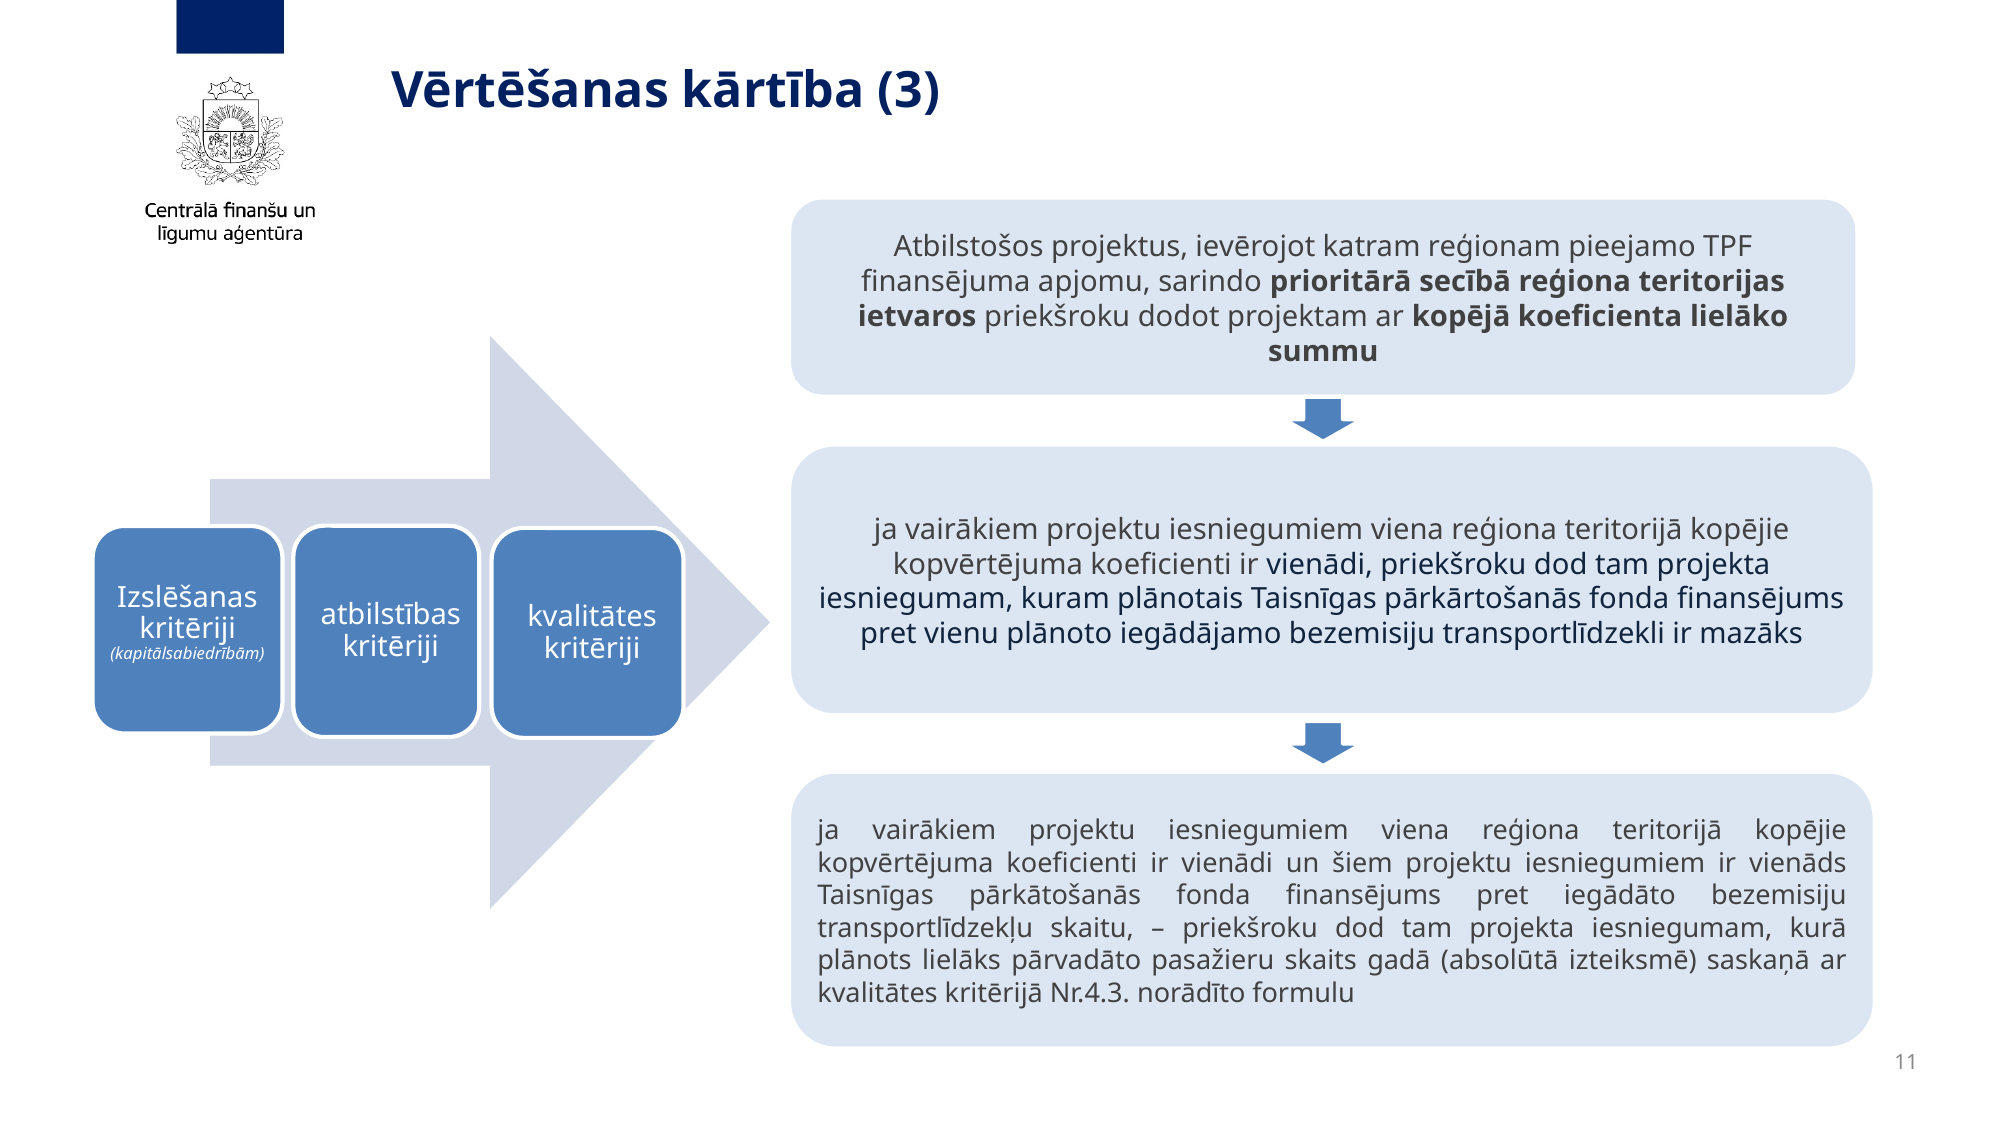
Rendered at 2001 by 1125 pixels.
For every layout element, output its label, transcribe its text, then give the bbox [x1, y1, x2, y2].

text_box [88, 525, 287, 734]
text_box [788, 197, 1875, 1049]
title Vērtēšanas kārtība (3) [375, 50, 1900, 225]
slide_number 11 [1866, 1037, 1934, 1088]
picture [92, 0, 368, 276]
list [124, 335, 783, 910]
